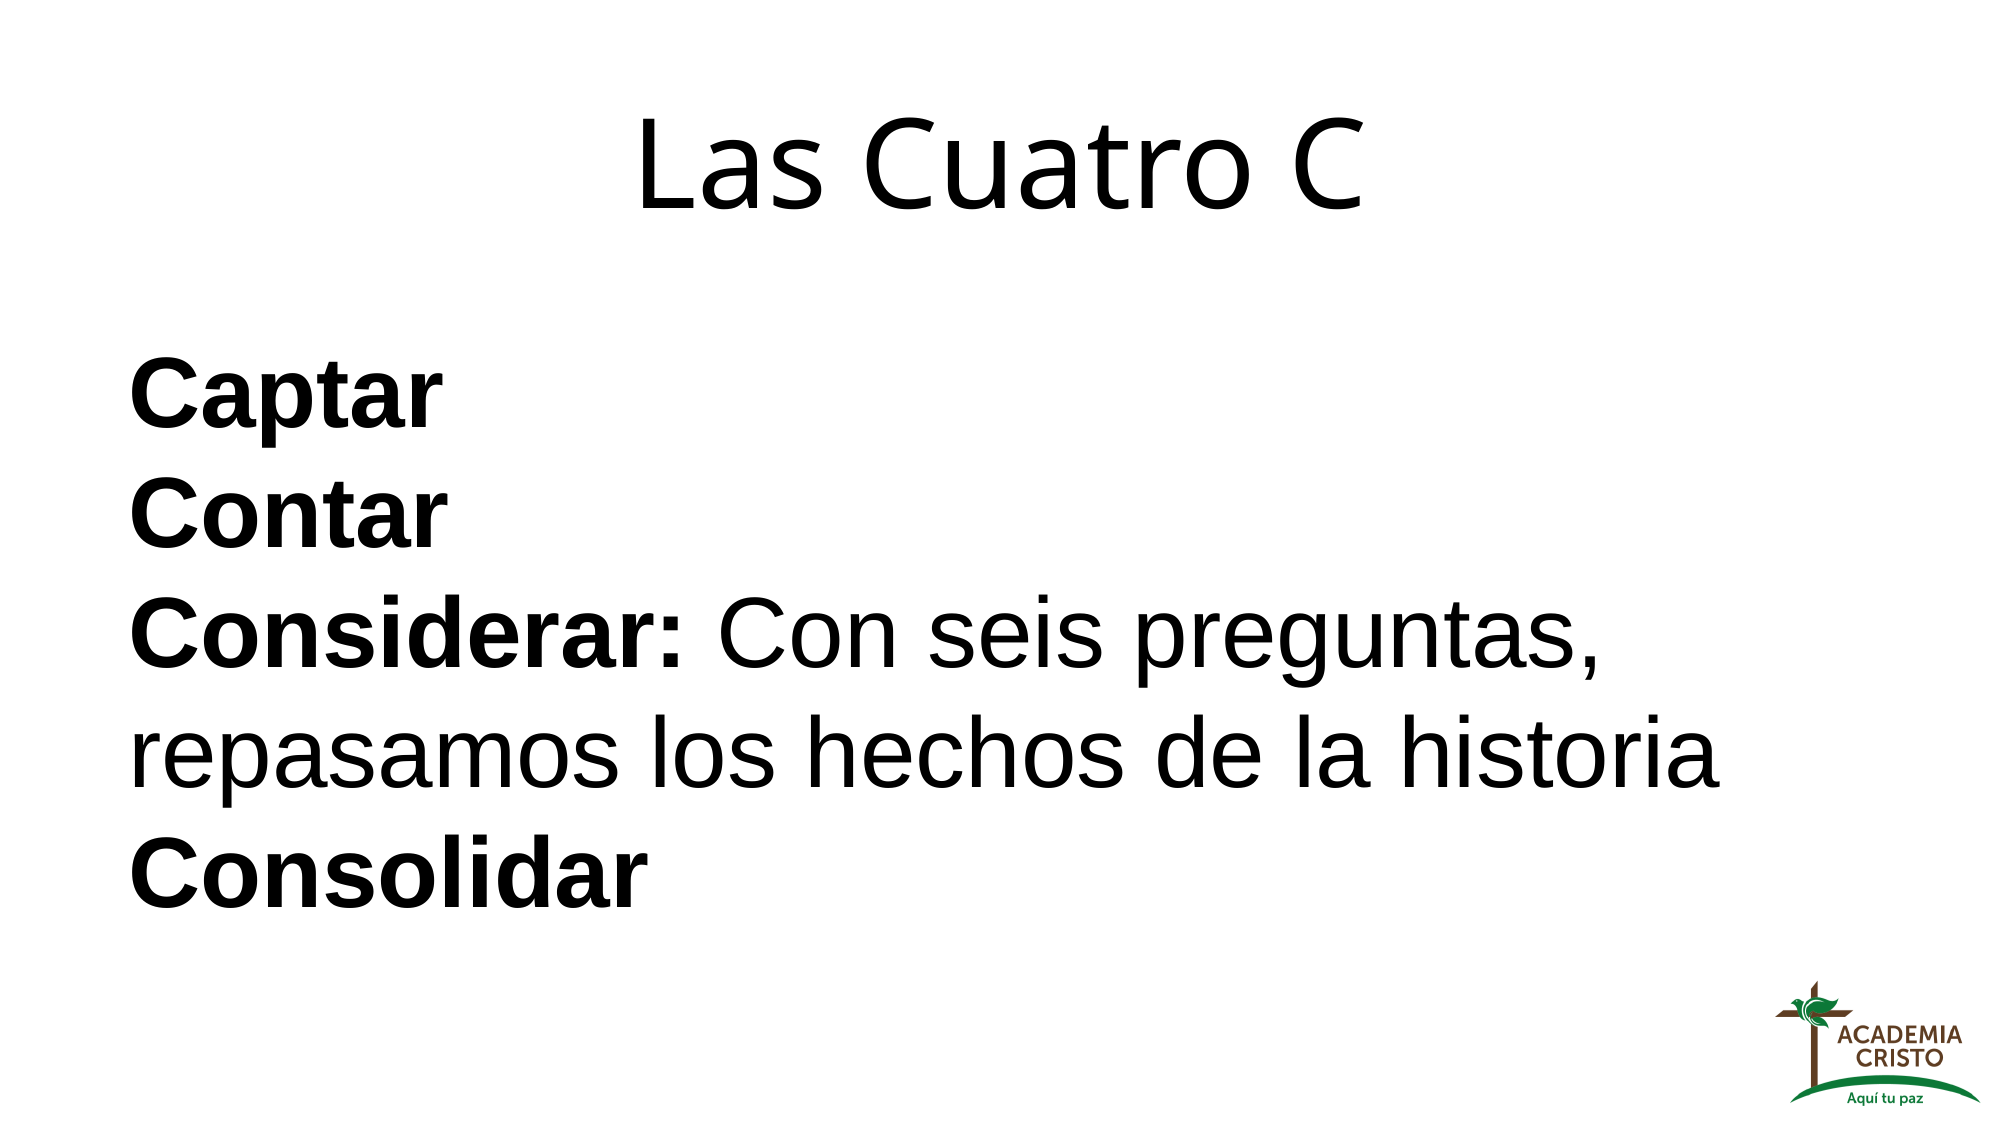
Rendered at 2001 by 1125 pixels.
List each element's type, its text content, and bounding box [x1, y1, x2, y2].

title Las Cuatro C [137, 59, 1863, 278]
text_box Captar Contar Considerar: Con seis preguntas, repasamos los hechos de la historia Consolidar [113, 320, 1894, 935]
picture [1759, 972, 2000, 1125]
